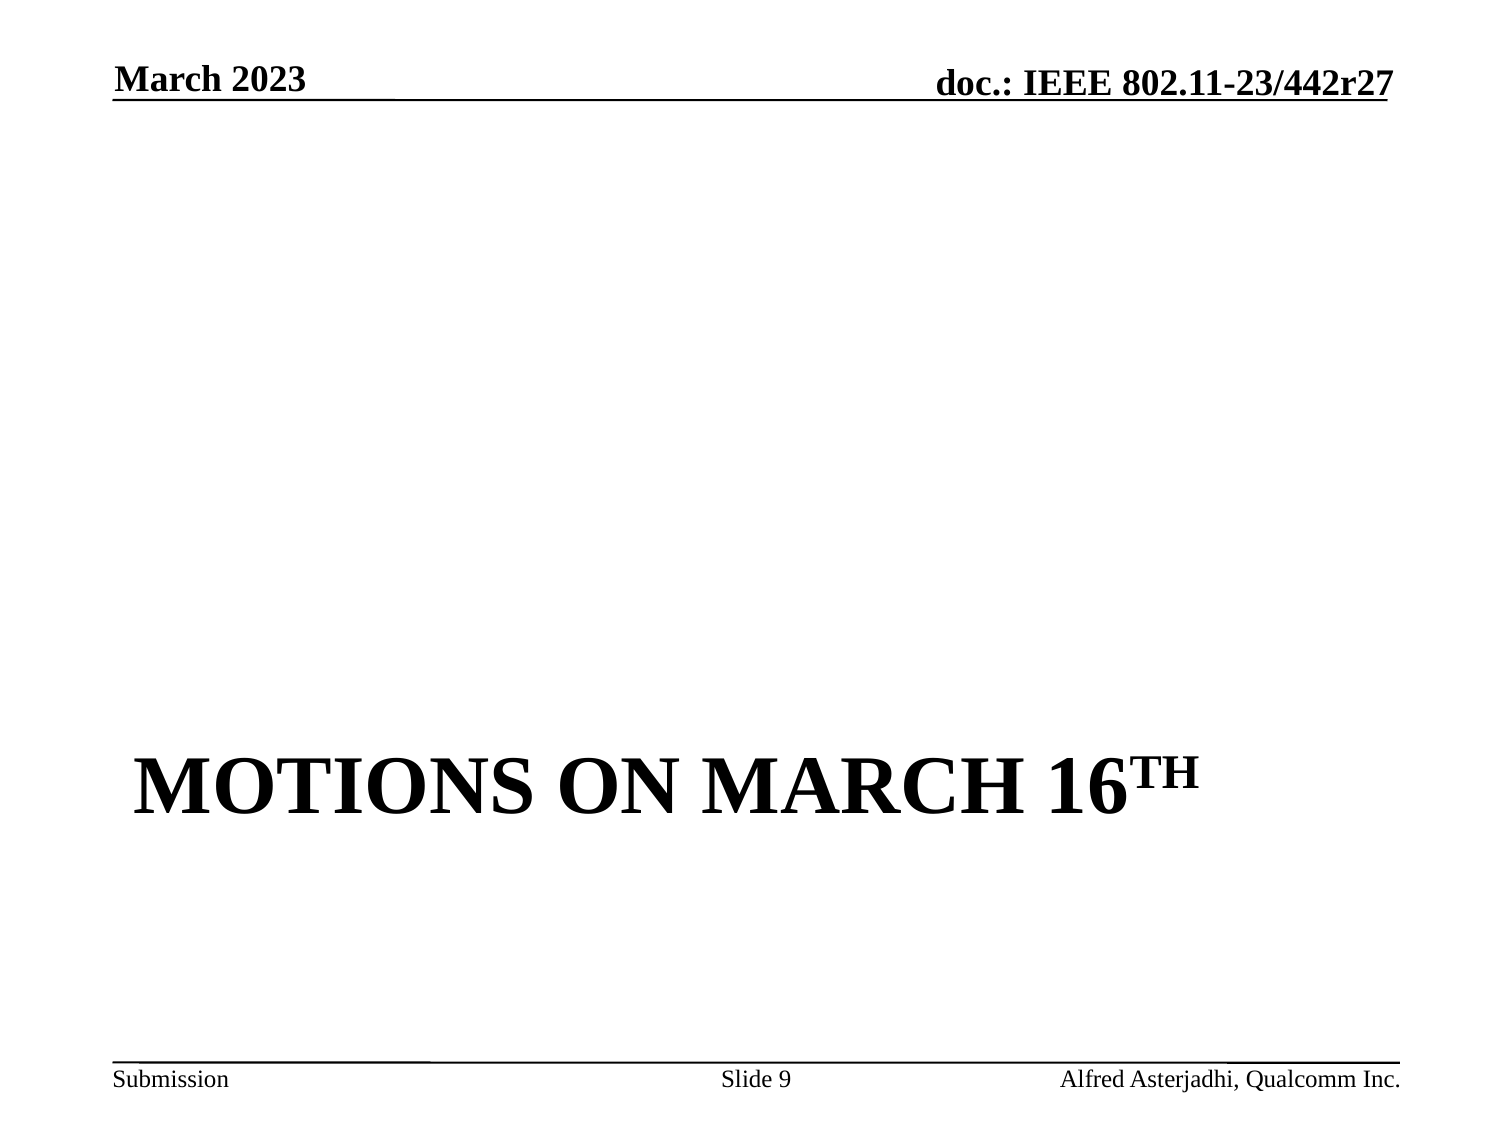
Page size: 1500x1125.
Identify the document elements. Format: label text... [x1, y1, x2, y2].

slide_number Slide 9 [712, 1061, 800, 1123]
title Motions on March 16th [118, 722, 1394, 947]
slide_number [114, 54, 423, 100]
footer Alfred Asterjadhi, Qualcomm Inc. [878, 1061, 1402, 1093]
